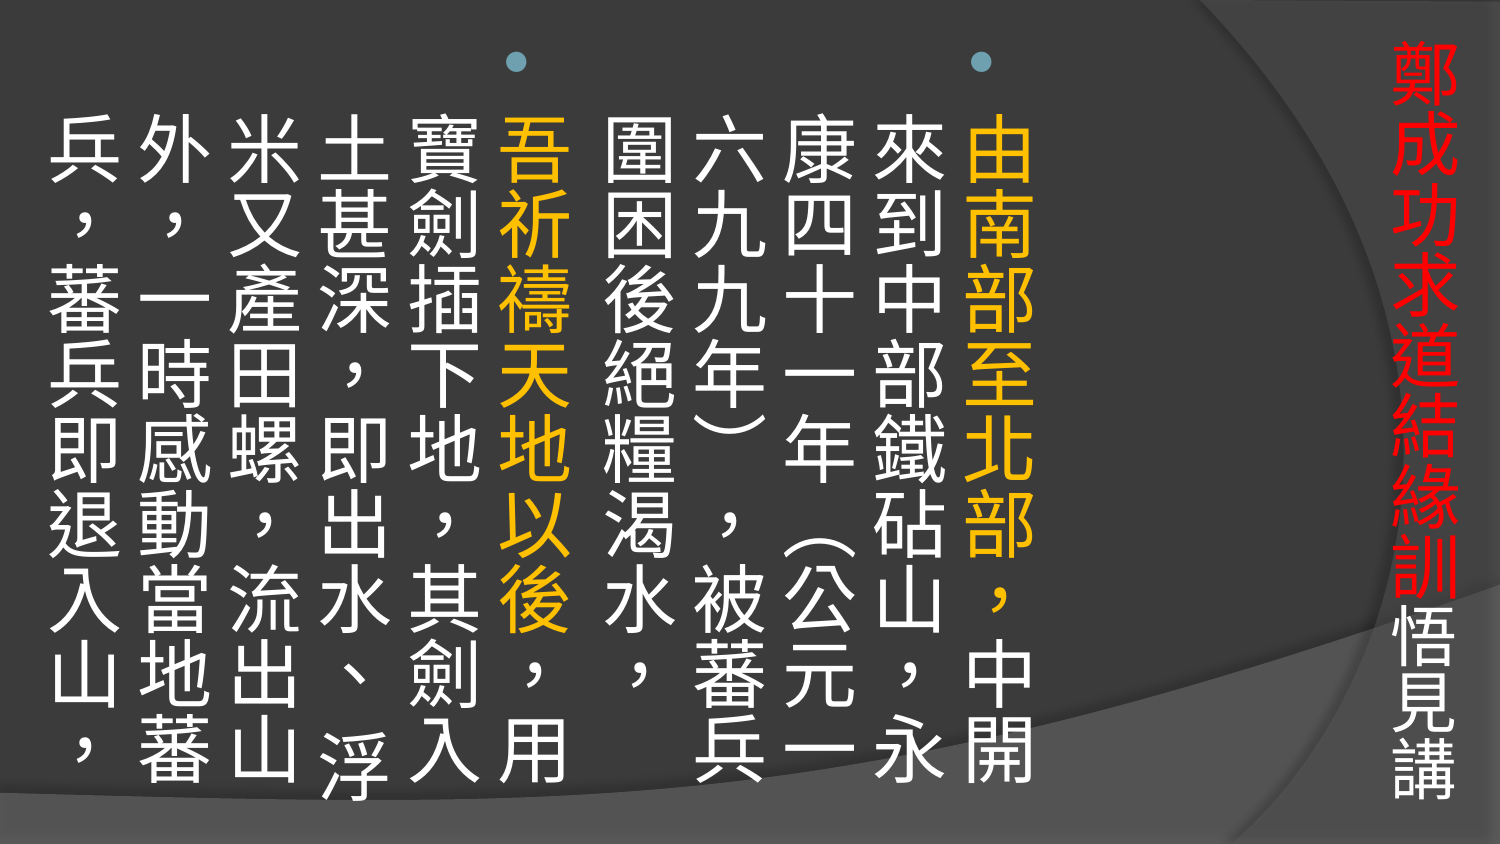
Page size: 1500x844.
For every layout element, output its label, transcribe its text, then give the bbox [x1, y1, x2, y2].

title 鄭成功求道結緣訓悟見講 [1364, 21, 1483, 820]
list 由南部至北部，中開來到中部鐵砧山，永康四十一年（公元一六九九年），被蕃兵圍困後絕糧渴水， 吾祈禱天地以後，用寶劍插下地，其劍入土甚深，即出水、 浮米又產田螺，流出山外，一時感動當地蕃兵，蕃兵即退入山， [29, 27, 1365, 820]
